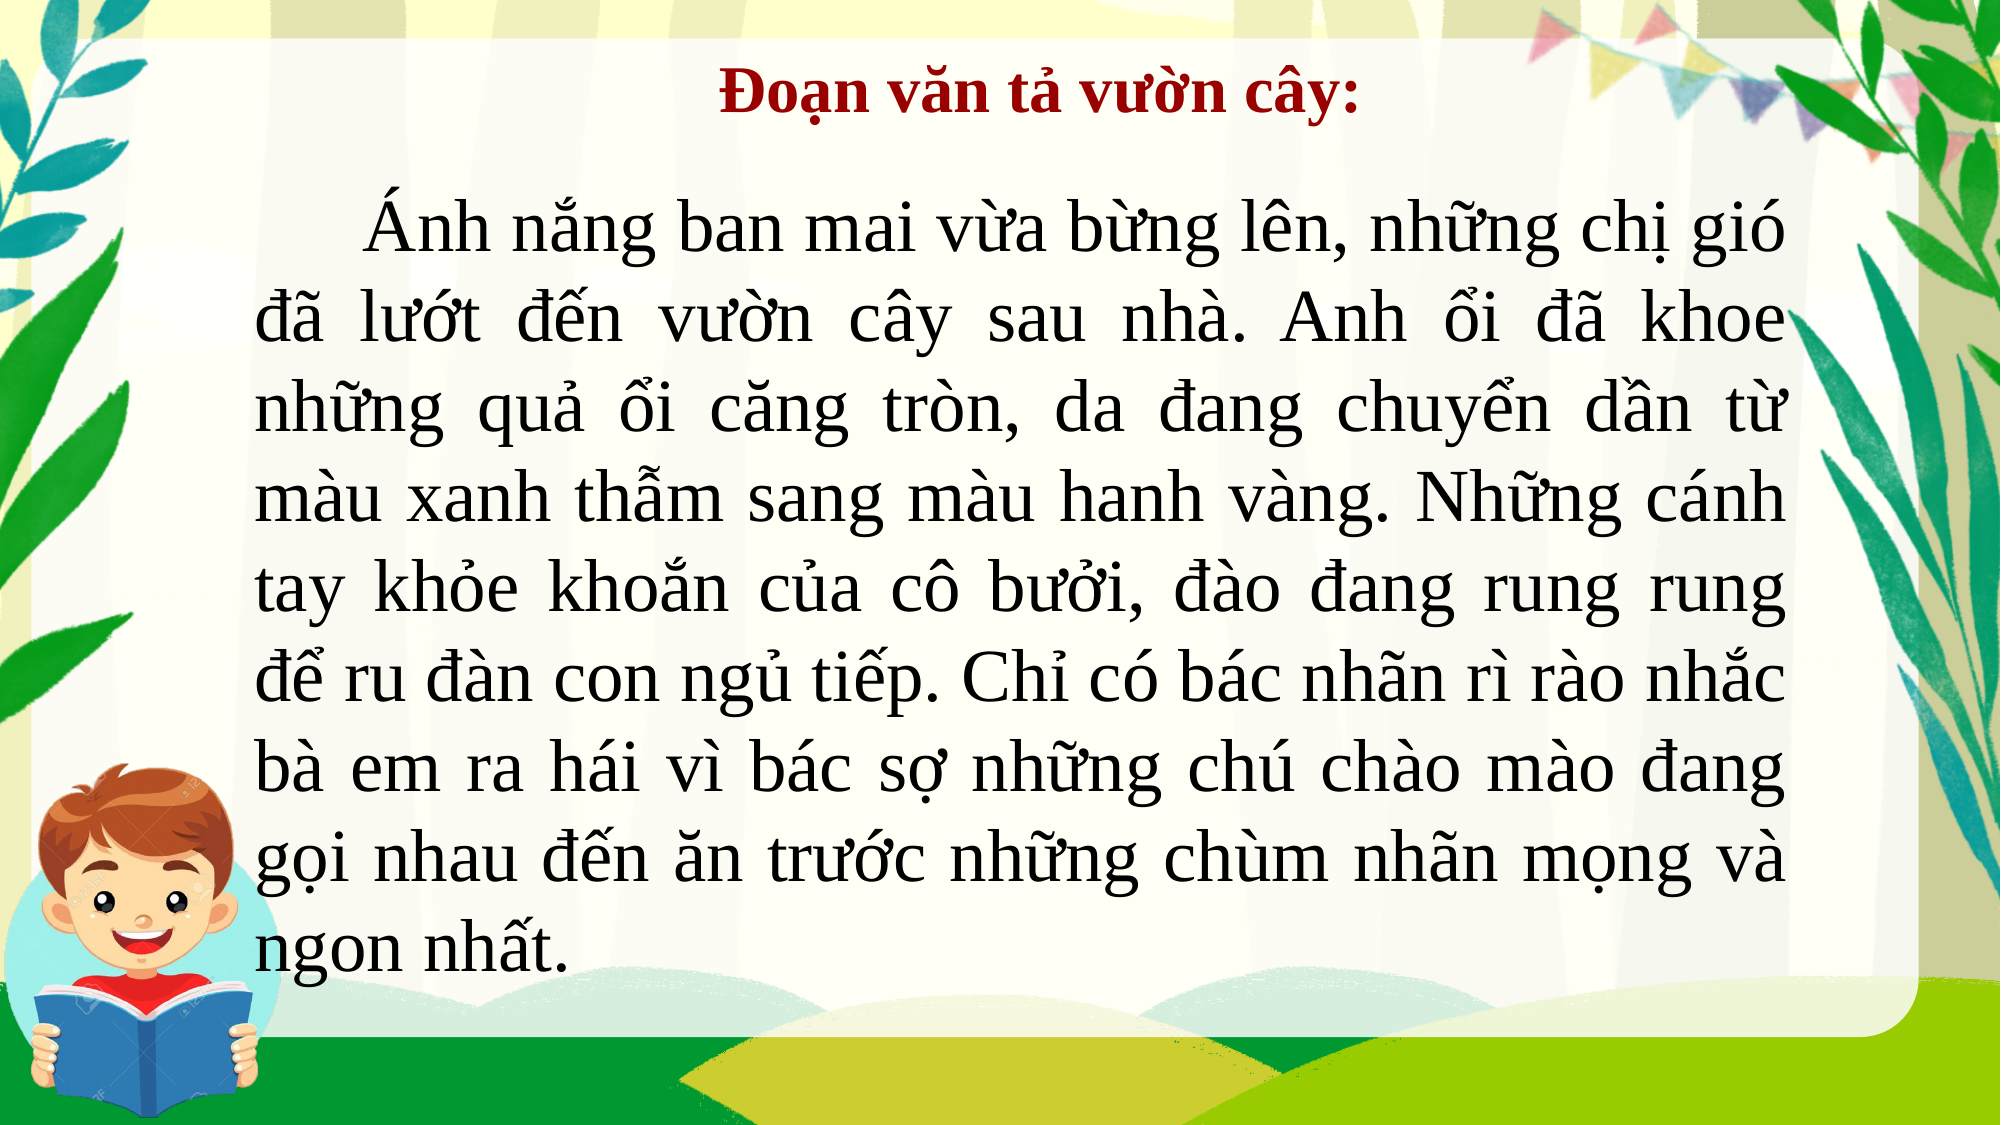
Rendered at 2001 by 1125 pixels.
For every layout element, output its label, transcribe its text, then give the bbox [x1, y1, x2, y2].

picture [0, 0, 2000, 1125]
text_box [451, 38, 1626, 169]
text_box Ánh nắng ban mai vừa bừng lên, những chị gió đã lướt đến vườn cây sau nhà. Anh ổi đã khoe những quả ổi căng tròn, da đang chuyển dần từ màu xanh thẫm sang màu hanh vàng. Những cánh tay khỏe khoắn của cô bưởi, đào đang rung rung để ru đàn con ngủ tiếp. Chỉ có bác nhãn rì rào nhắc bà em ra hái vì bác sợ những chú chào mào đang gọi nhau đến ăn trước những chùm nhãn mọng và ngon nhất. [336, 169, 1804, 994]
text_box Đoạn văn tả vườn cây: [513, 38, 1502, 134]
text_box [336, 914, 1919, 1038]
